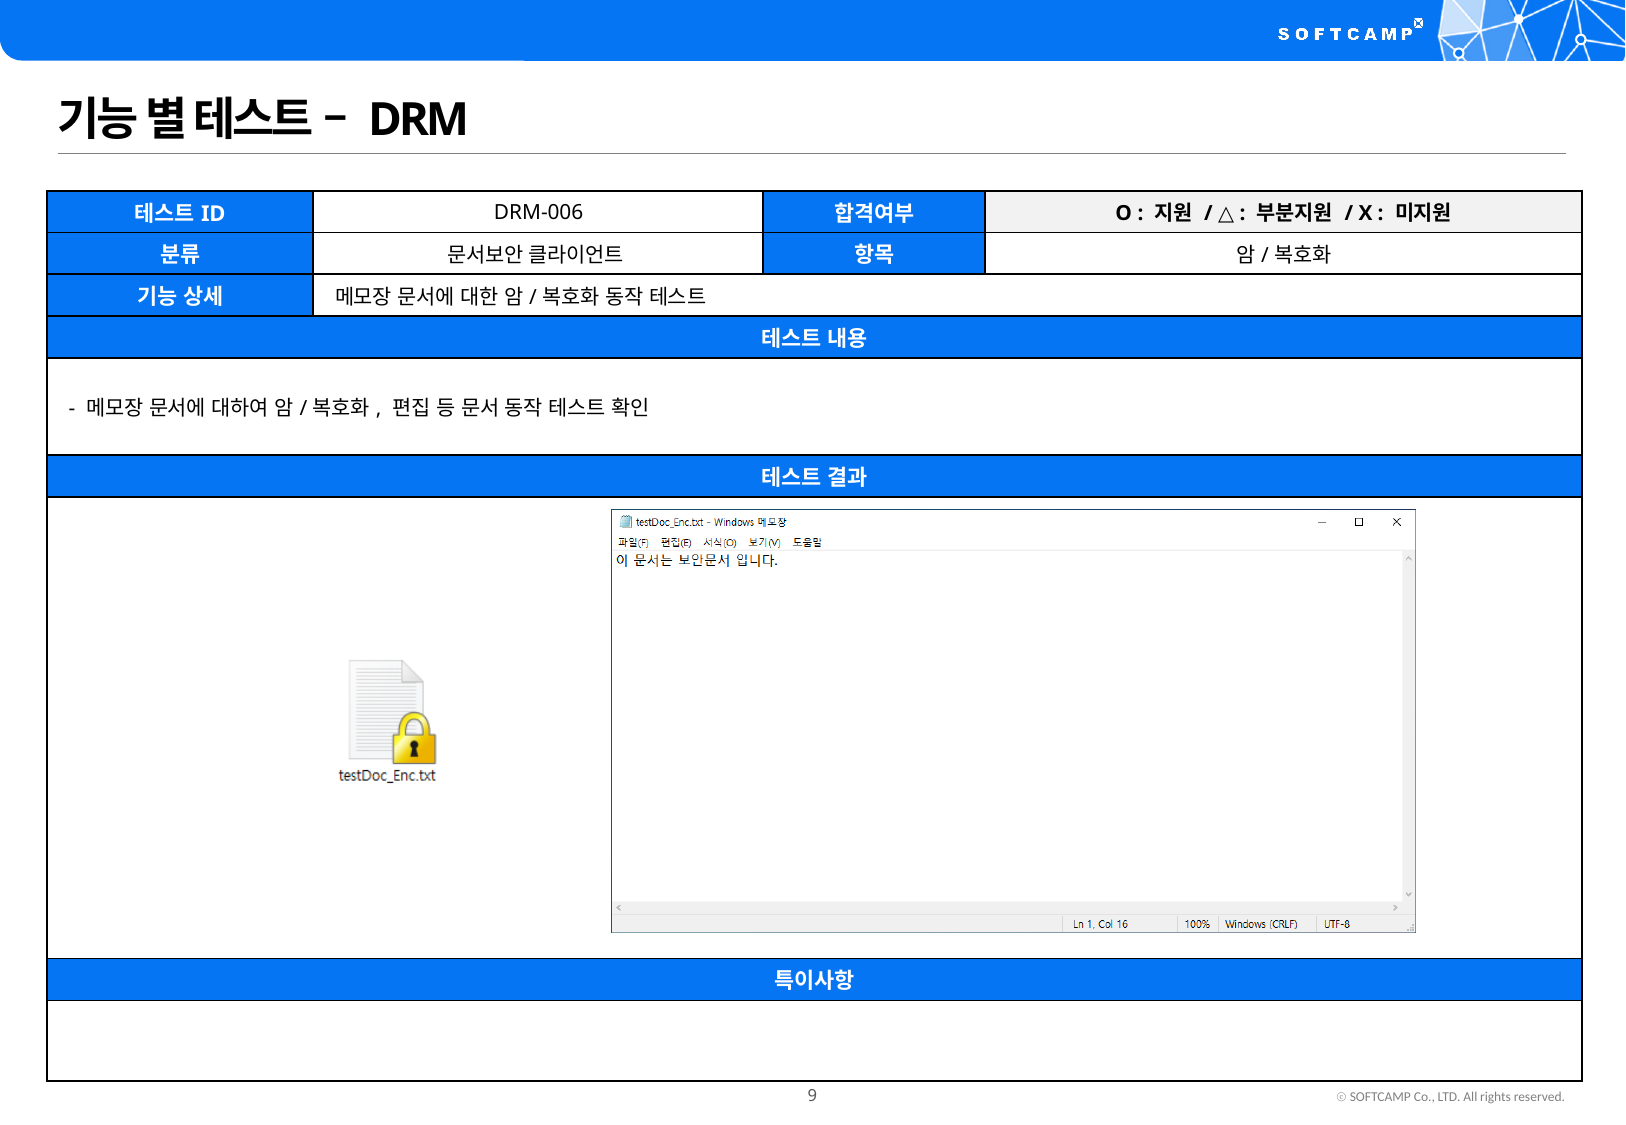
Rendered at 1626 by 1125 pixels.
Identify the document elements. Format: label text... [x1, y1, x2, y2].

table_cell 기능 상세 [48, 275, 312, 315]
table_cell 메모장 문서에 대한 암/복호화 동작 테스트 [314, 275, 1581, 315]
table_cell [48, 498, 1581, 958]
picture [611, 509, 1416, 934]
table_header DRM-006 [314, 192, 762, 232]
title 기능 별 테스트 – DRM [42, 83, 1569, 159]
table_cell 항목 [764, 233, 984, 273]
table_header O : 지원 / △ : 부분지원 / X : 미지원 [986, 192, 1581, 232]
table_header 테스트ID [48, 192, 312, 232]
table_header 합격여부 [764, 192, 984, 232]
picture [333, 653, 445, 789]
picture [524, 0, 1625, 61]
table_cell 특이사항 [48, 959, 1581, 1000]
table_cell 분류 [48, 233, 312, 273]
table_cell 테스트 내용 [48, 317, 1581, 357]
table_cell - 메모장 문서에 대하여 암/복호화, 편집 등 문서 동작 테스트 확인 [48, 359, 1581, 454]
table_cell 테스트 결과 [48, 456, 1581, 496]
table_cell 문서보안 클라이언트 [314, 233, 762, 273]
table_cell 암/복호화 [986, 233, 1581, 273]
table_cell [48, 1001, 1581, 1080]
